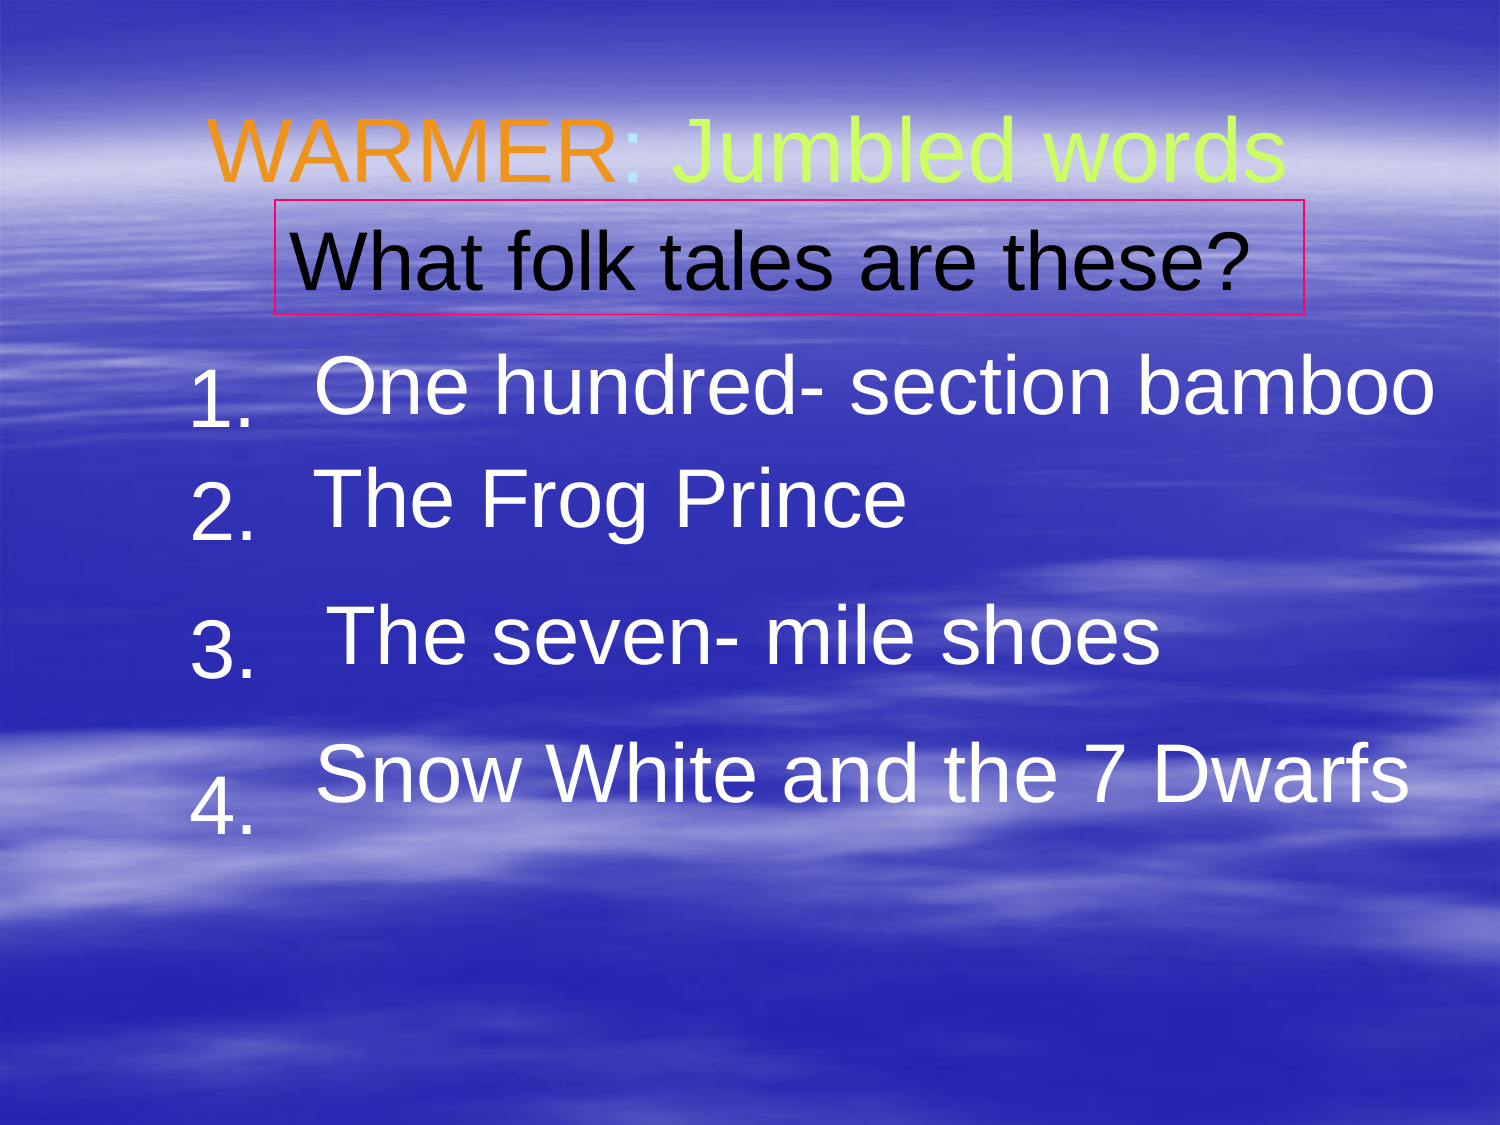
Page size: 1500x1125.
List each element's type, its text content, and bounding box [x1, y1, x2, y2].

text_box 2. [174, 450, 300, 565]
text_box What folk tales are these? [275, 200, 1304, 315]
text_box The Frog Prince [297, 436, 925, 552]
text_box Snow White and the 7 Dwarfs [299, 711, 1463, 827]
text_box 4. [174, 743, 288, 859]
text_box One hundred- section bamboo [298, 323, 1453, 439]
text_box The seven- mile shoes [310, 573, 1178, 689]
text_box 3. [174, 587, 288, 703]
text_box 1. [172, 336, 272, 452]
title WARMER: Jumbled words [49, 37, 1446, 255]
